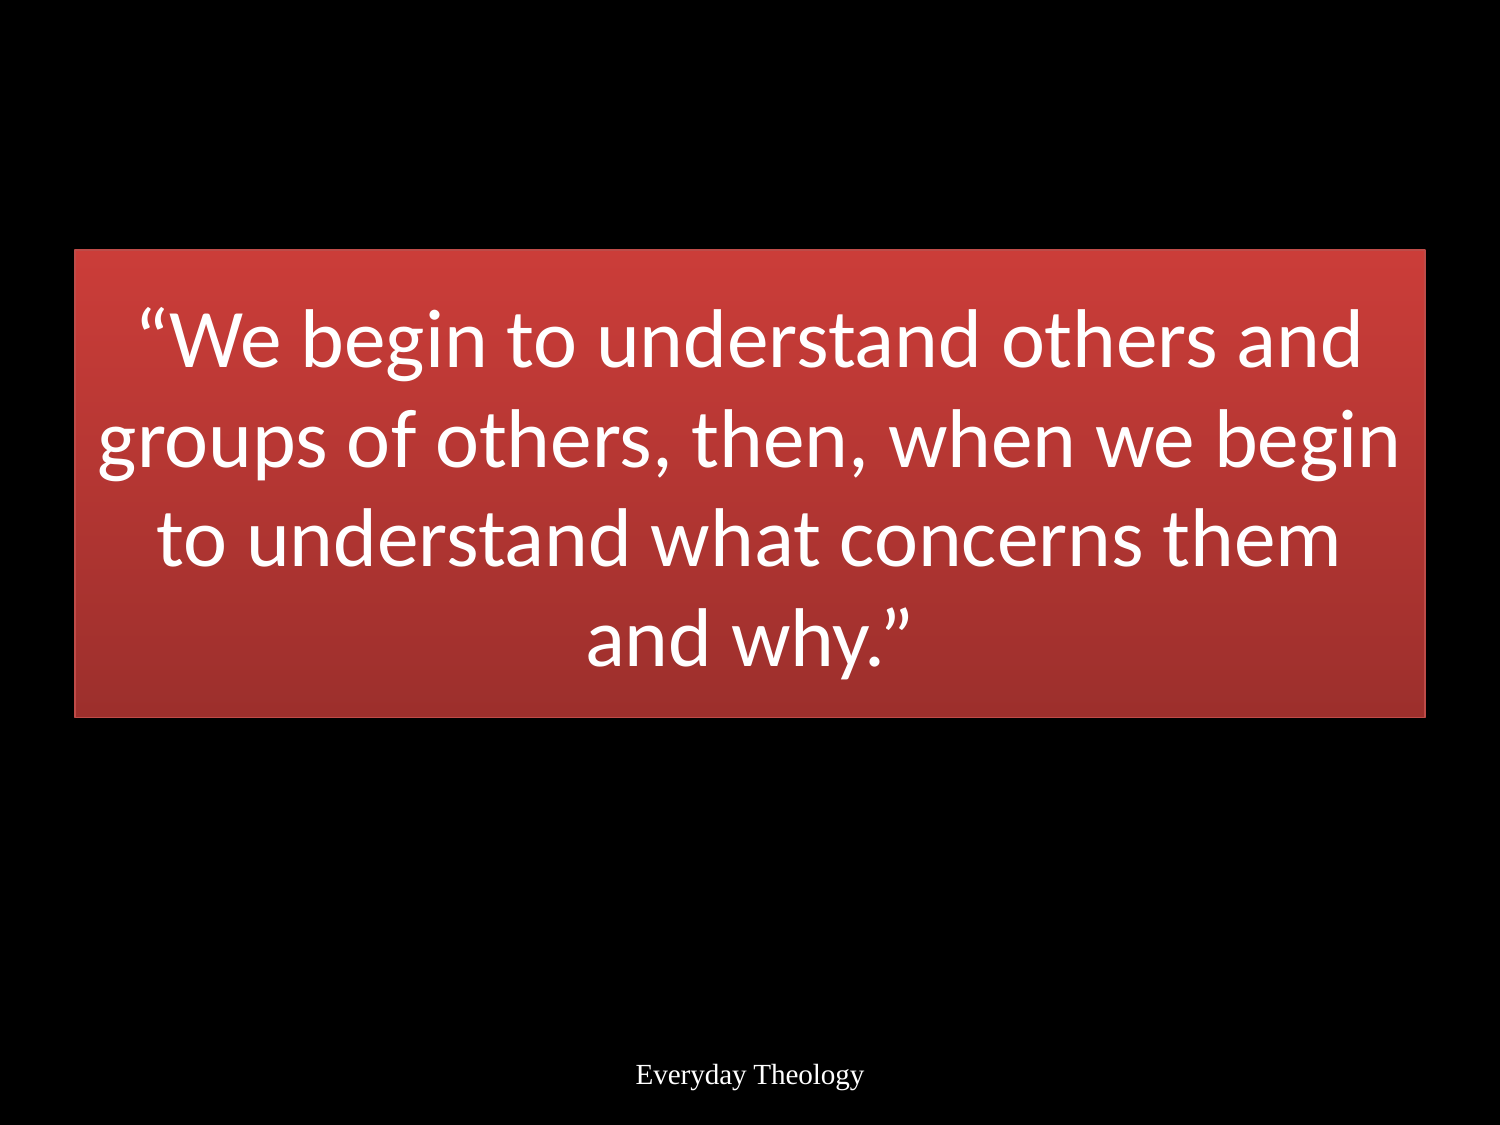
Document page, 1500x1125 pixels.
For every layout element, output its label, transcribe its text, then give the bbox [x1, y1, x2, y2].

footer Everyday Theology [512, 1042, 988, 1103]
title “We begin to understand others and groups of others, then, when we begin to understand what concerns them and why.” [74, 249, 1426, 718]
